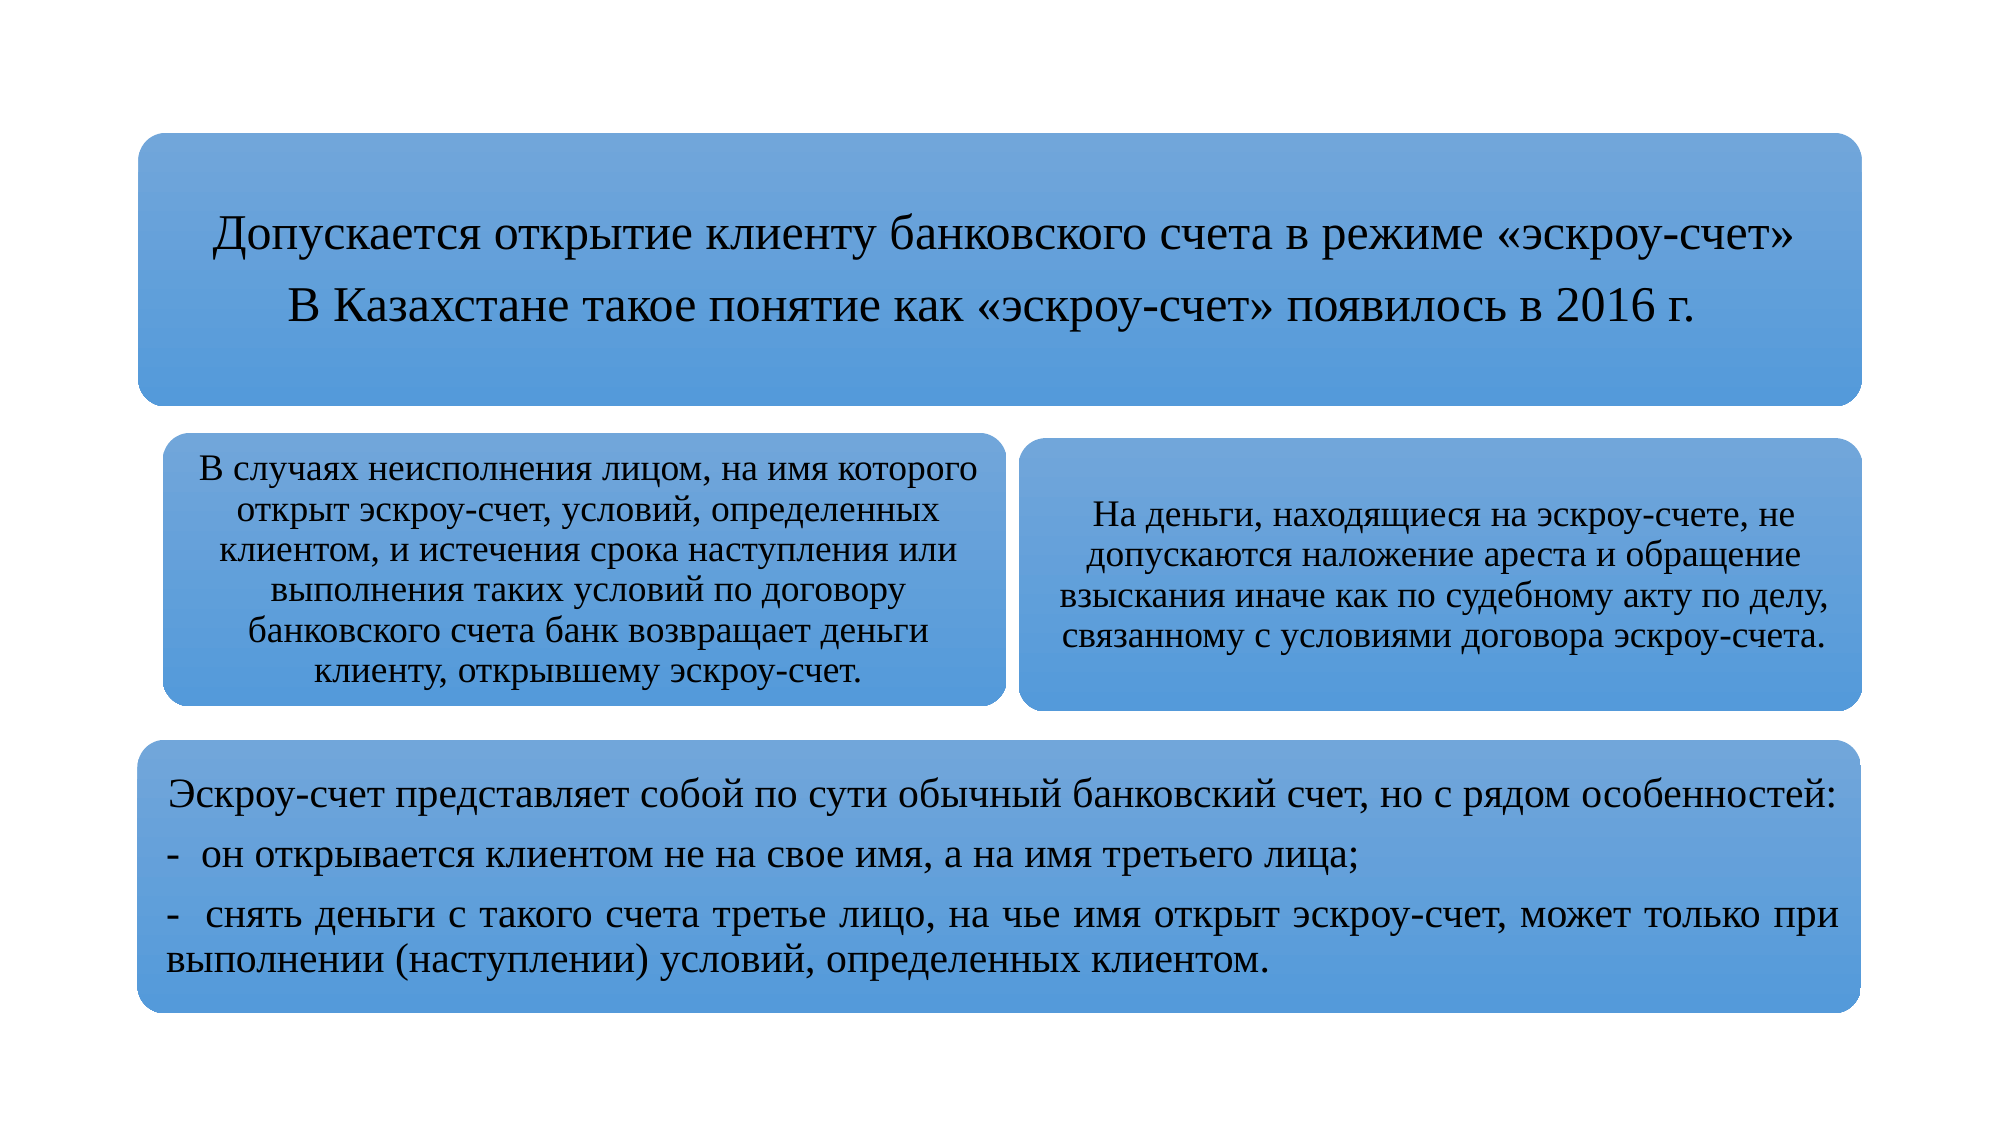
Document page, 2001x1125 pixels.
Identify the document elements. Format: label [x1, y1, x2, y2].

list [137, 132, 1863, 1014]
